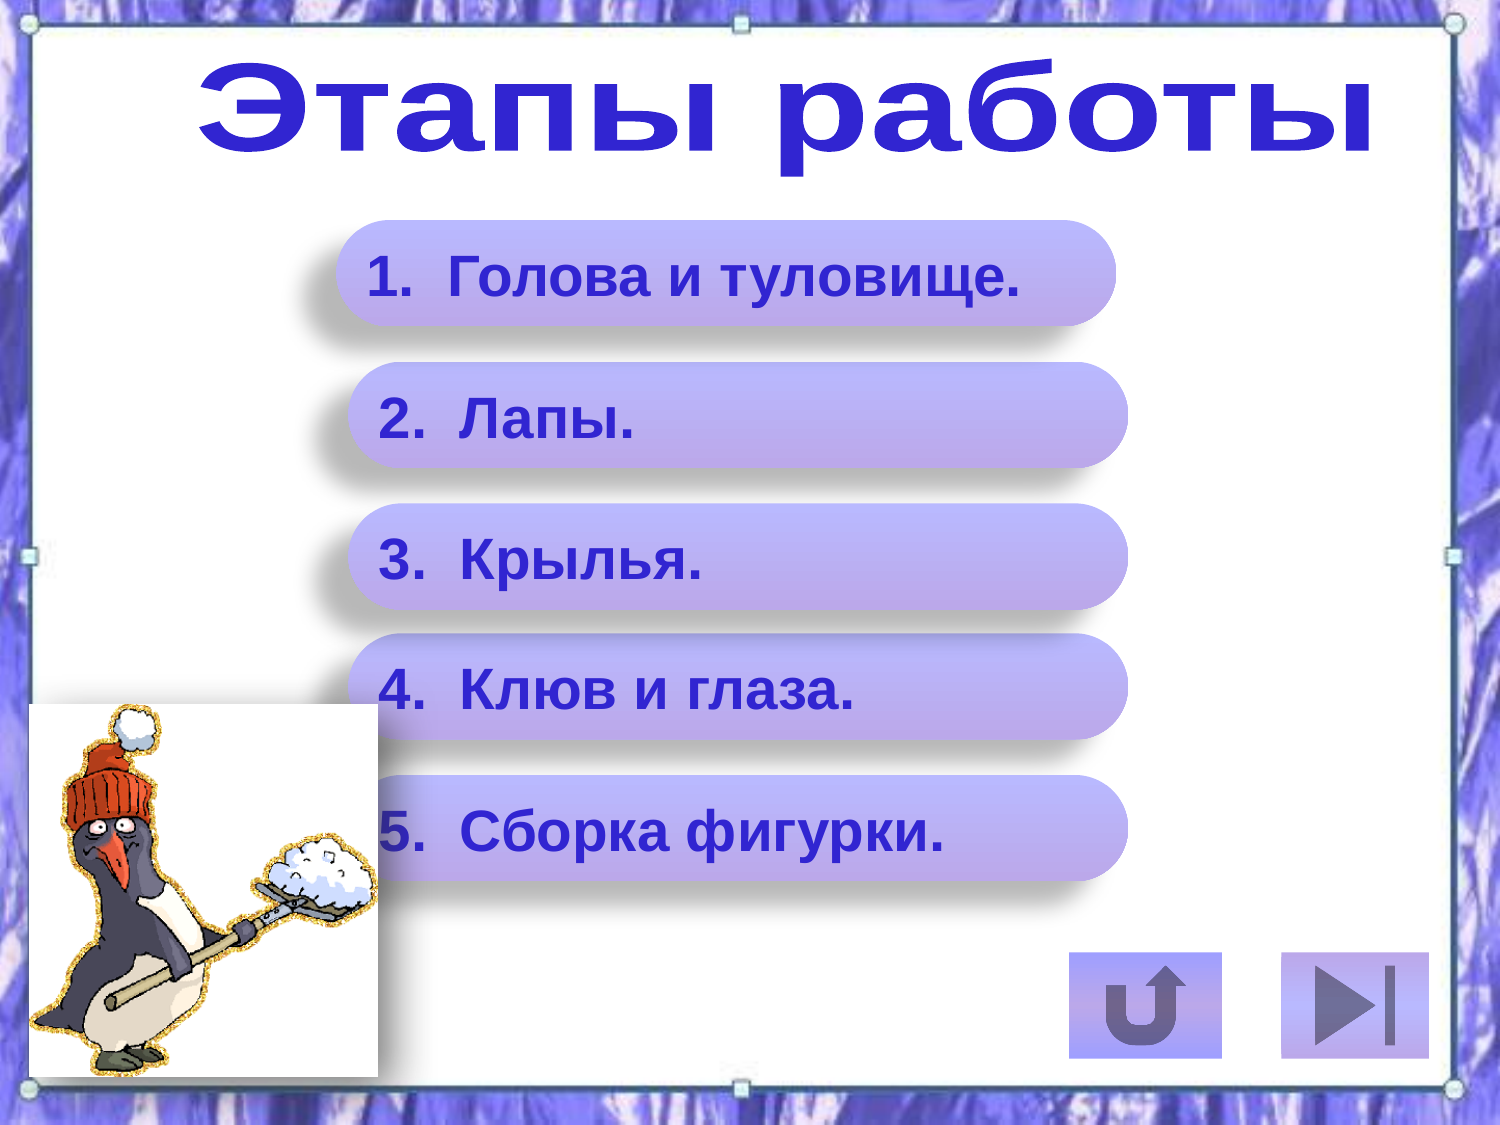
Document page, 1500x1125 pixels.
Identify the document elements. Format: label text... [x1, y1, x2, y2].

title [76, 42, 1428, 231]
text_box 3. Крылья. [348, 503, 1129, 610]
text_box 4. Клюв и глаза. [348, 634, 1129, 740]
text_box [1281, 952, 1430, 1059]
text_box 5. Сборка фигурки. [426, 774, 1129, 882]
picture [0, 0, 1500, 1125]
text_box 1. Голова и туловище. [336, 219, 1117, 327]
text_box 2. Лапы. [348, 361, 1129, 468]
text_box [1068, 952, 1223, 1059]
